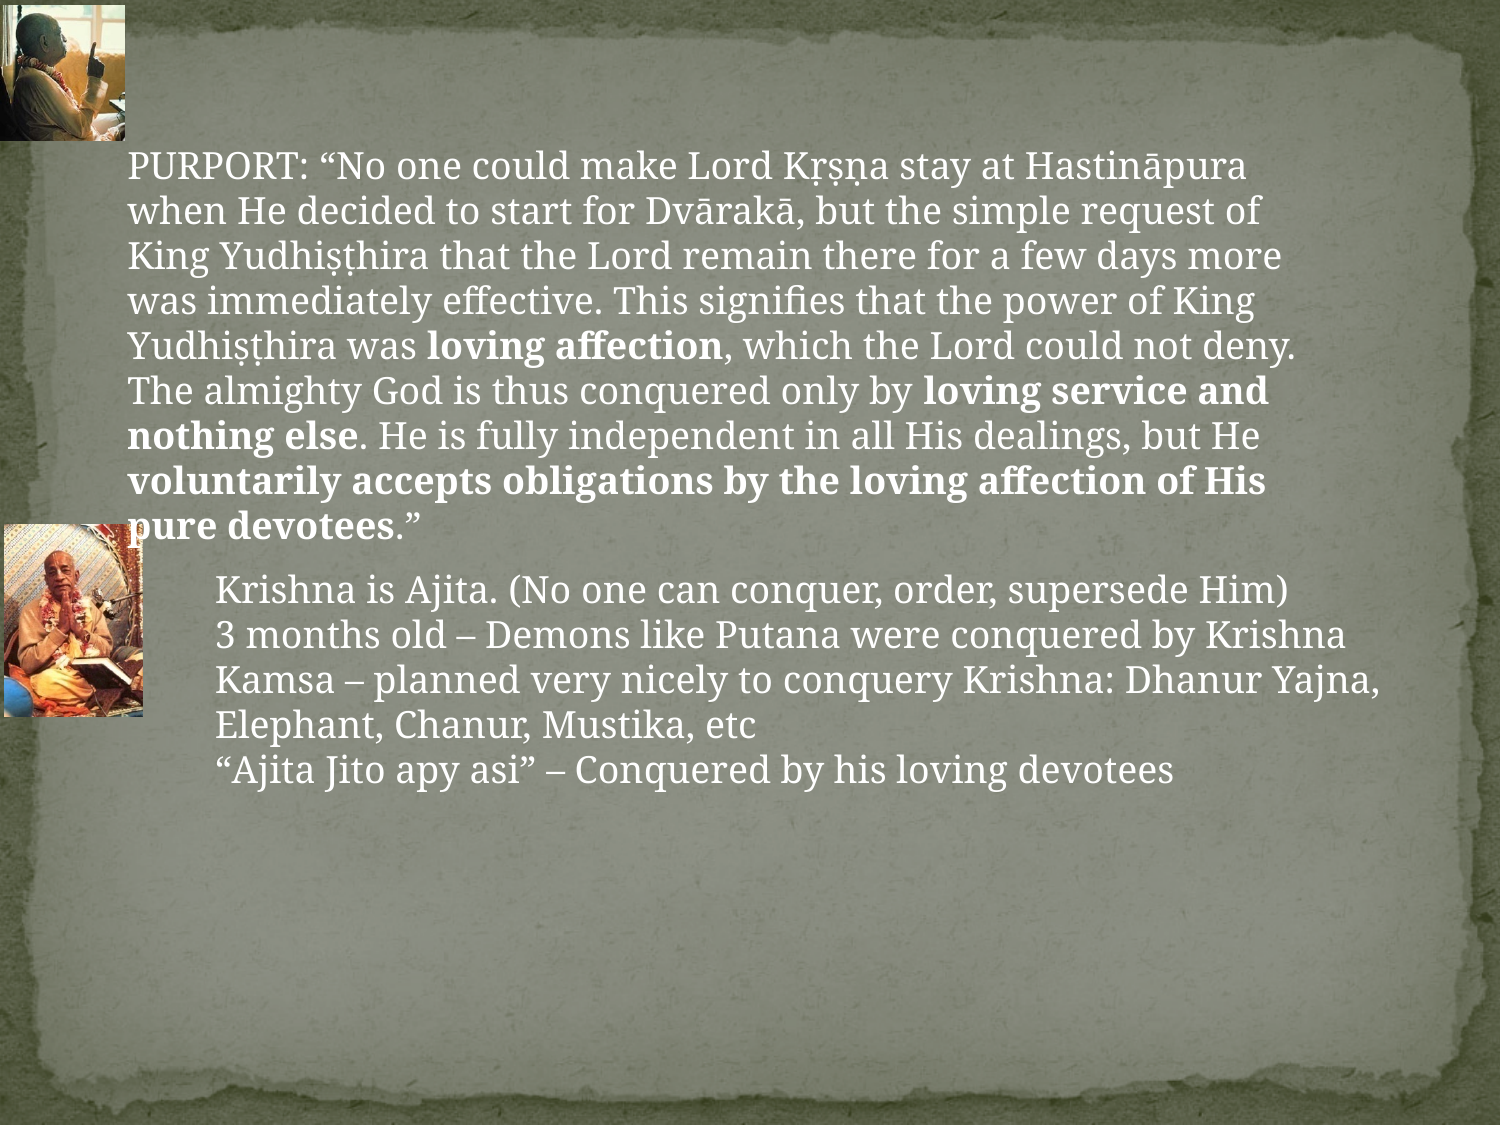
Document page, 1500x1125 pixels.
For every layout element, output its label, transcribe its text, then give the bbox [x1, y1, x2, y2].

picture [0, 5, 125, 141]
text_box PURPORT: “No one could make Lord Kṛṣṇa stay at Hastināpura when He decided to start for Dvārakā, but the simple request of King Yudhiṣṭhira that the Lord remain there for a few days more was immediately effective. This signifies that the power of King Yudhiṣṭhira was loving affection, which the Lord could not deny. The almighty God is thus conquered only by loving service and nothing else. He is fully independent in all His dealings, but He voluntarily accepts obligations by the loving affection of His pure devotees.” [112, 134, 1363, 600]
text_box Krishna is Ajita. (No one can conquer, order, supersede Him) 3 months old – Demons like Putana were conquered by Krishna Kamsa – planned very nicely to conquery Krishna: Dhanur Yajna, Elephant, Chanur, Mustika, etc “Ajita Jito apy asi” – Conquered by his loving devotees [199, 559, 1400, 844]
picture [4, 524, 143, 717]
